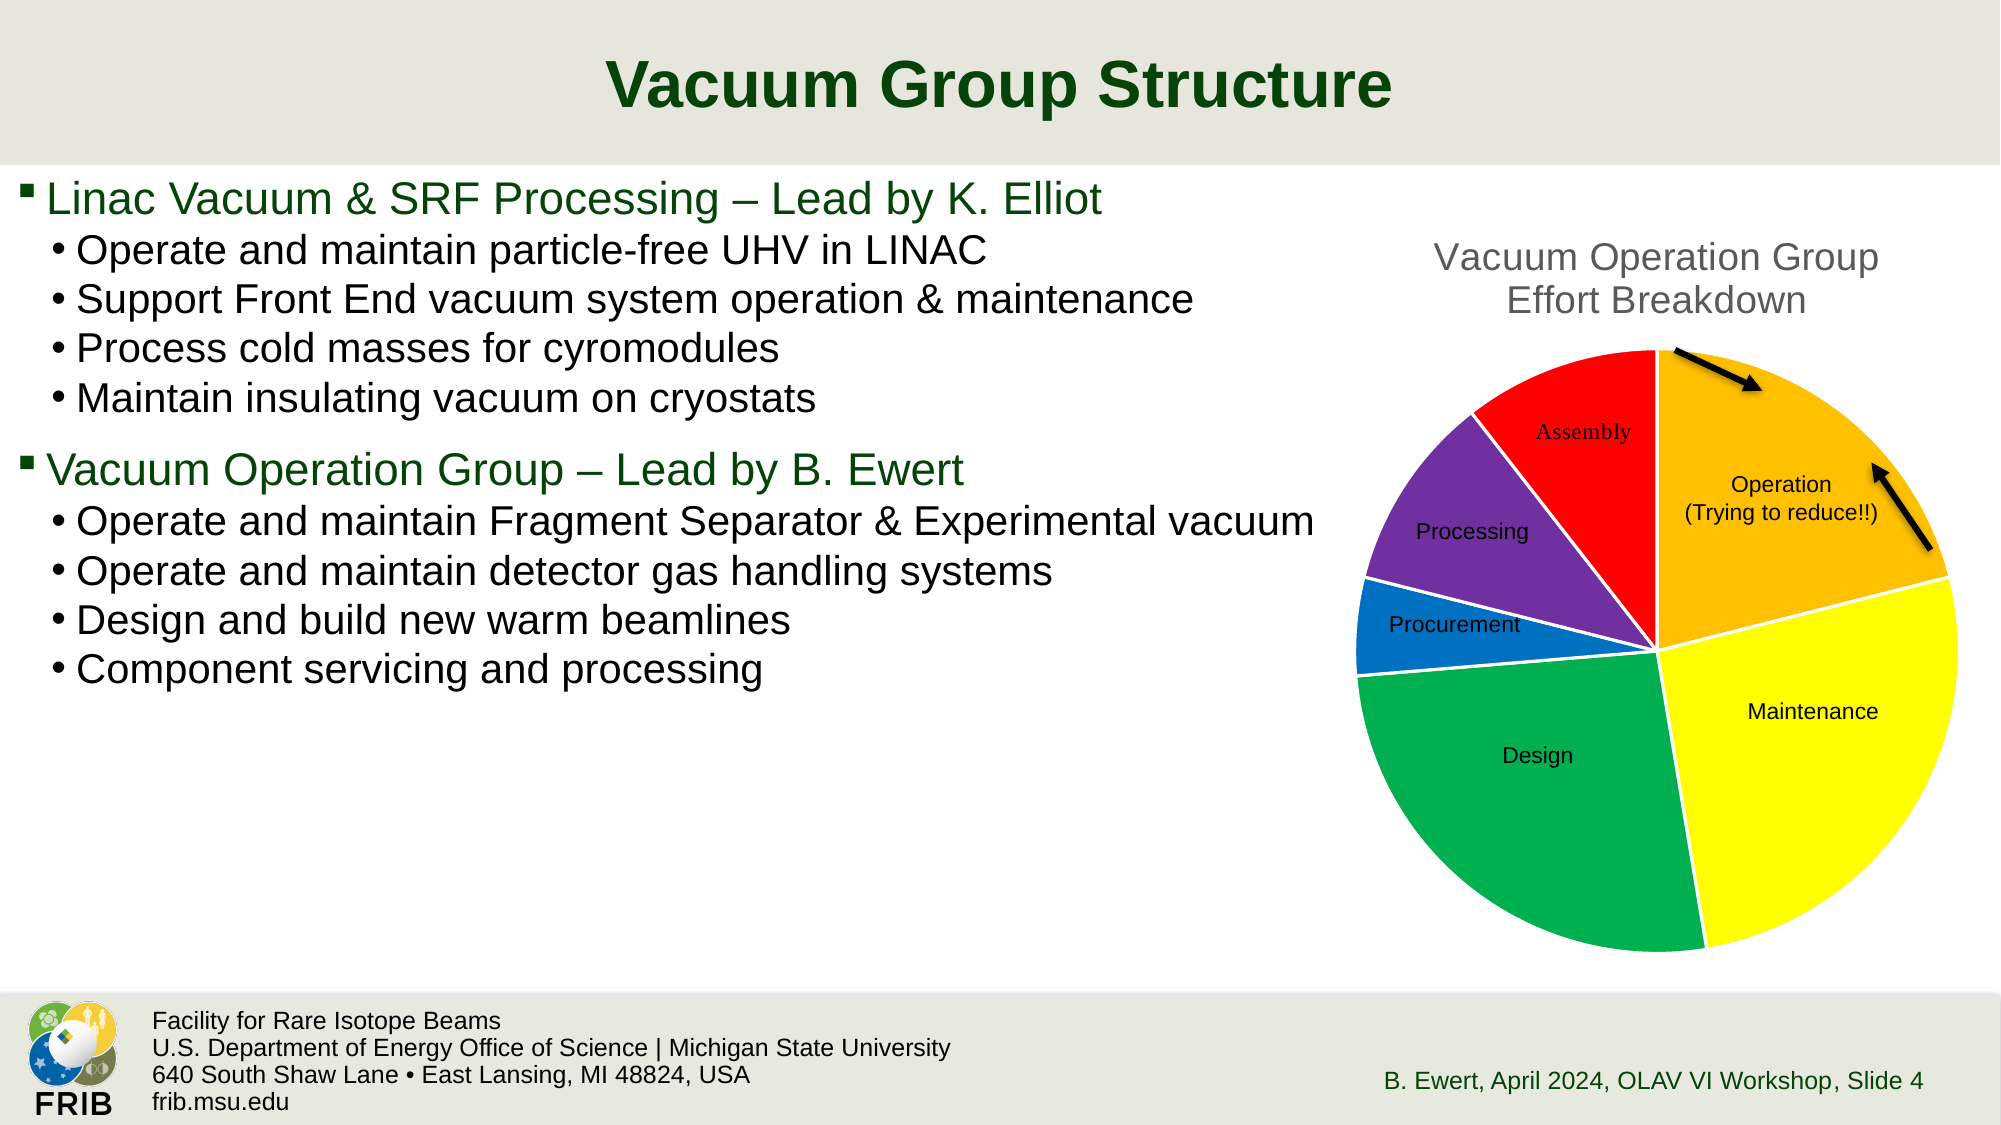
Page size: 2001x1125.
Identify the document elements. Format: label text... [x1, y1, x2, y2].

list Linac Vacuum & SRF Processing – Lead by K. Elliot Operate and maintain particle-free UHV in LINAC Support Front End vacuum system operation & maintenance Process cold masses for cyromodules Maintain insulating vacuum on cryostats Vacuum Operation Group – Lead by B. Ewert Operate and maintain Fragment Separator & Experimental vacuum Operate and maintain detector gas handling systems Design and build new warm beamlines Component servicing and processing [16, 174, 1984, 1000]
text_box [1871, 462, 1931, 551]
chart [1335, 198, 1979, 970]
picture [21, 1000, 124, 1115]
title Vacuum Group Structure [16, 46, 1984, 126]
footer B. Ewert, April 2024, OLAV VI Workshop [905, 1042, 1833, 1103]
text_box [1674, 349, 1763, 391]
picture [0, 0, 2000, 165]
slide_number , Slide 4 [1833, 1042, 2000, 1103]
